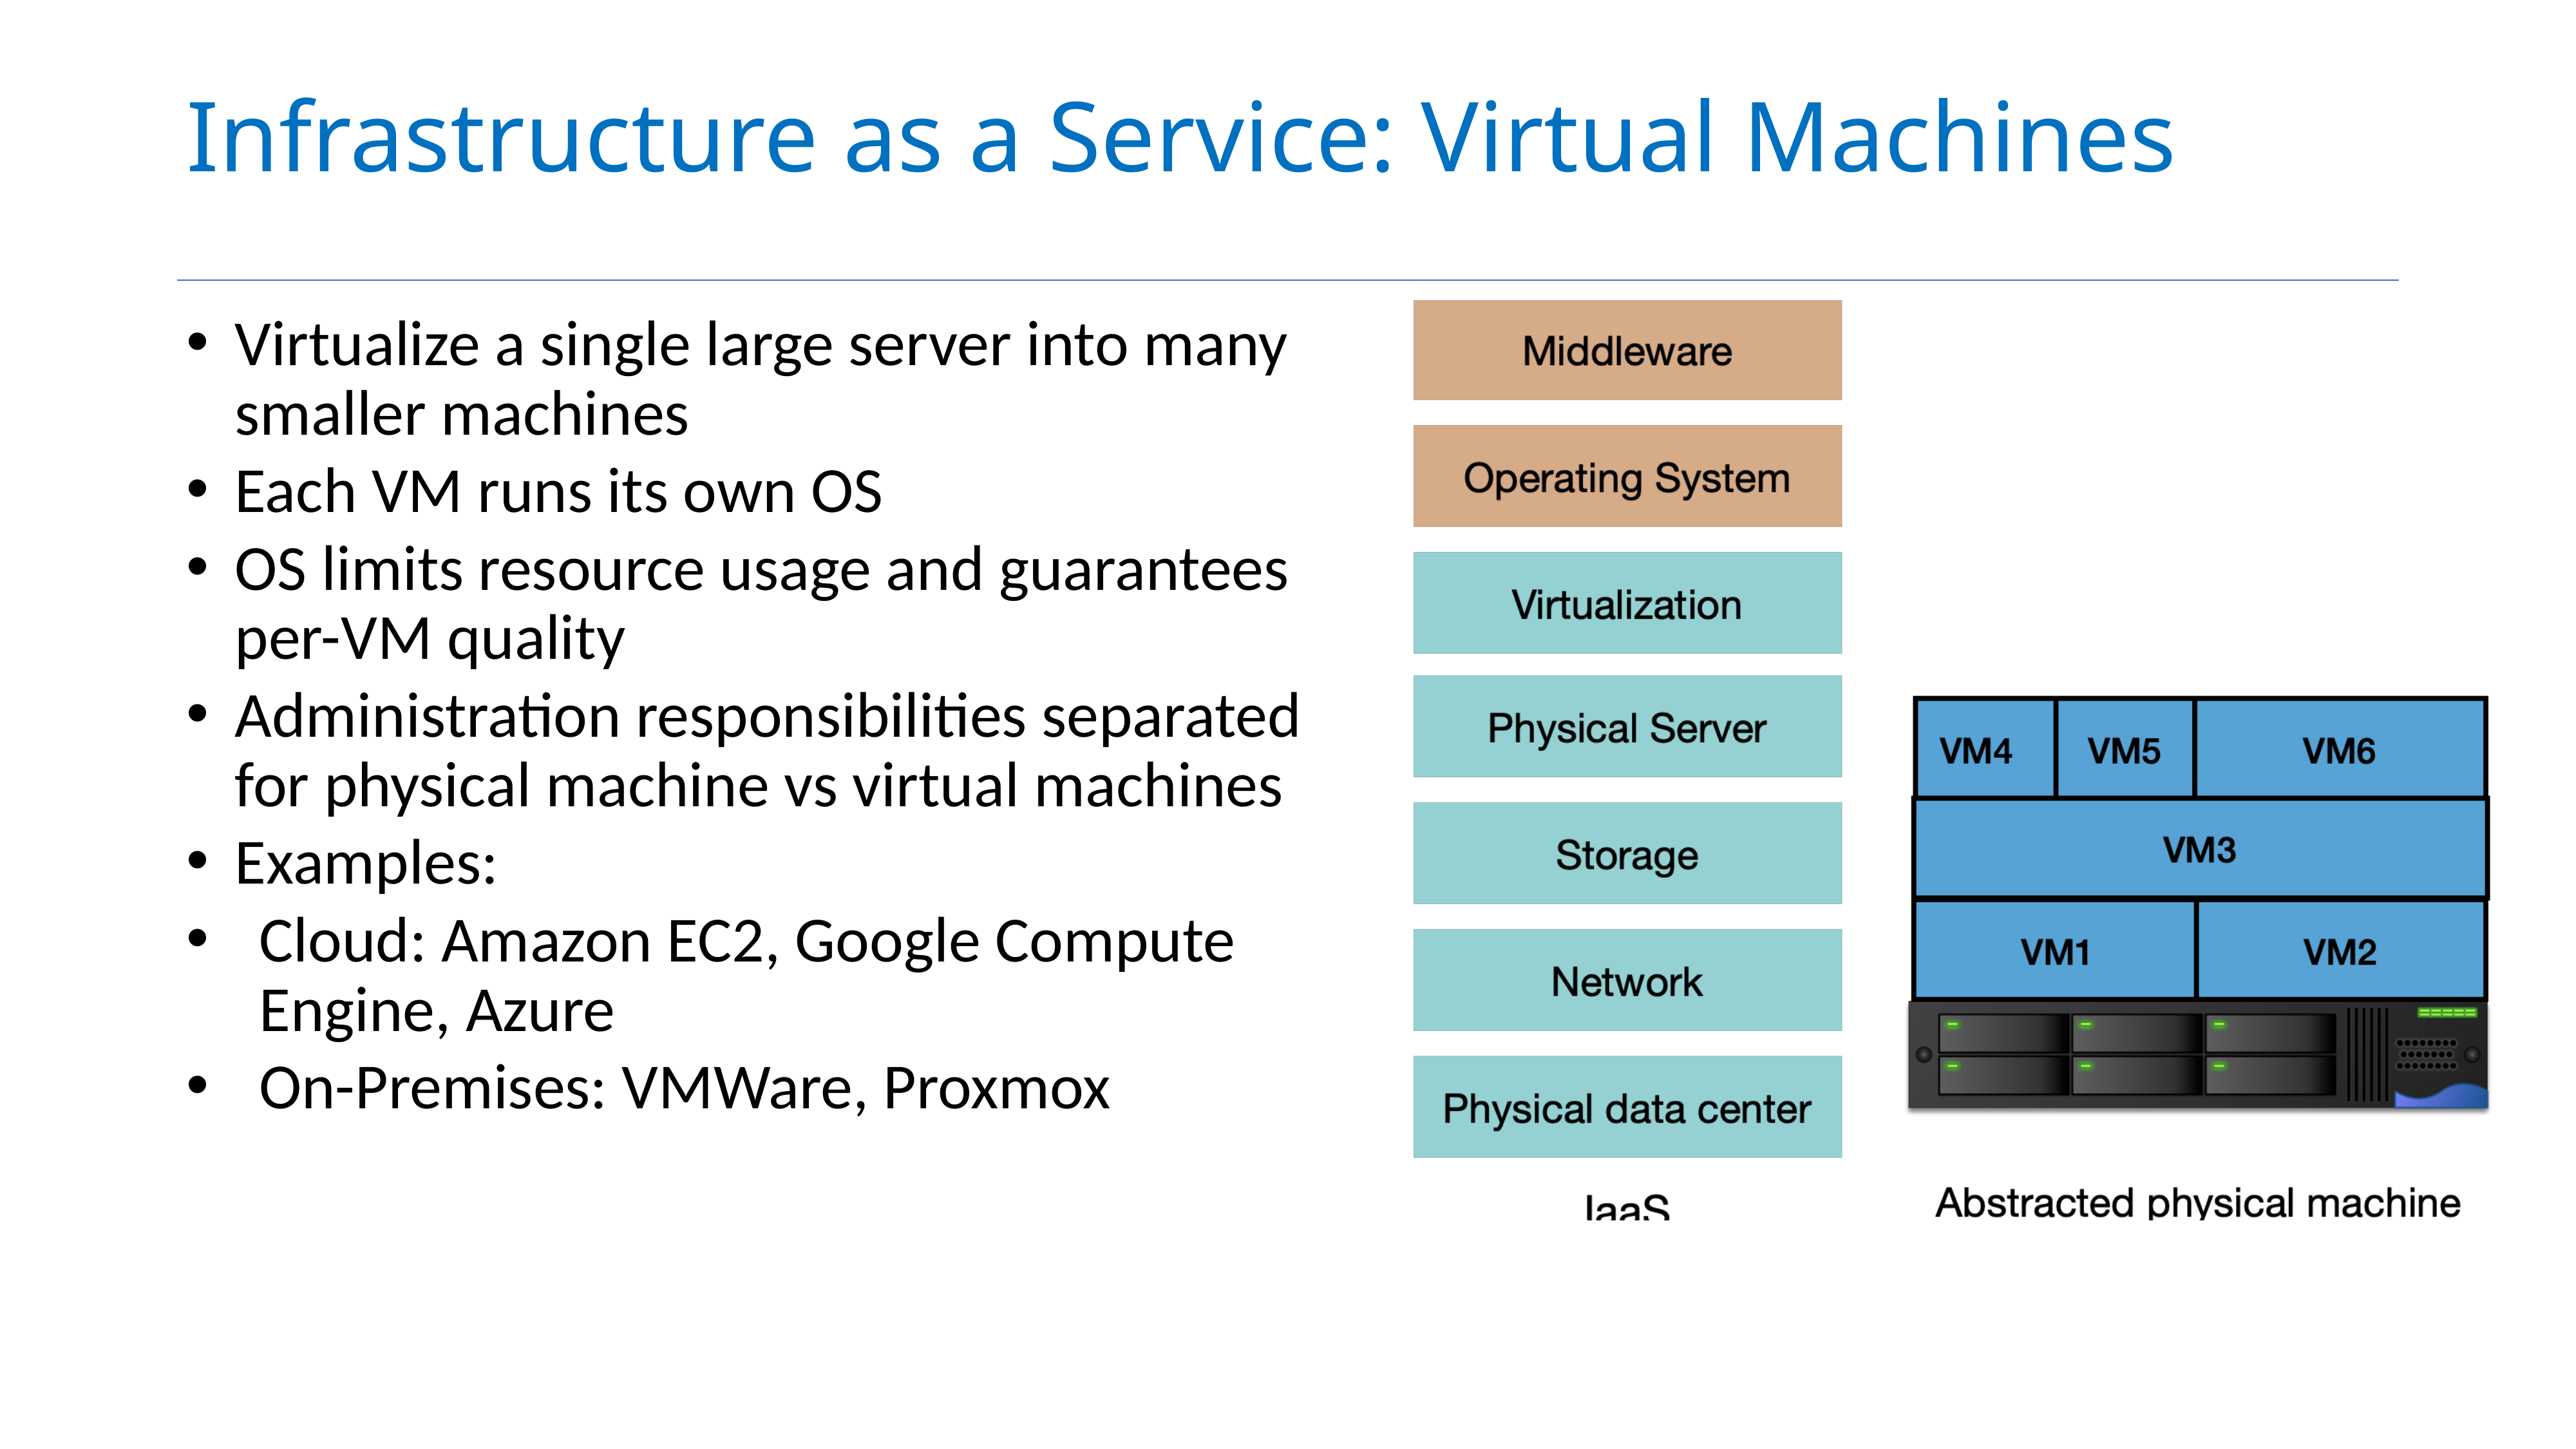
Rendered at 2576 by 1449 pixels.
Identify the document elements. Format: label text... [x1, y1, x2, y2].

picture [1402, 299, 2494, 1220]
title Infrastructure as a Service: Virtual Machines [176, 0, 2400, 281]
list Virtualize a single large server into many smaller machines Each VM runs its own OS OS limits resource usage and guarantees per-VM quality Administration responsibilities separated for physical machine vs virtual machines Examples: Cloud: Amazon EC2, Google Compute Engine, Azure On-Premises: VMWare, Proxmox [176, 299, 1345, 1221]
